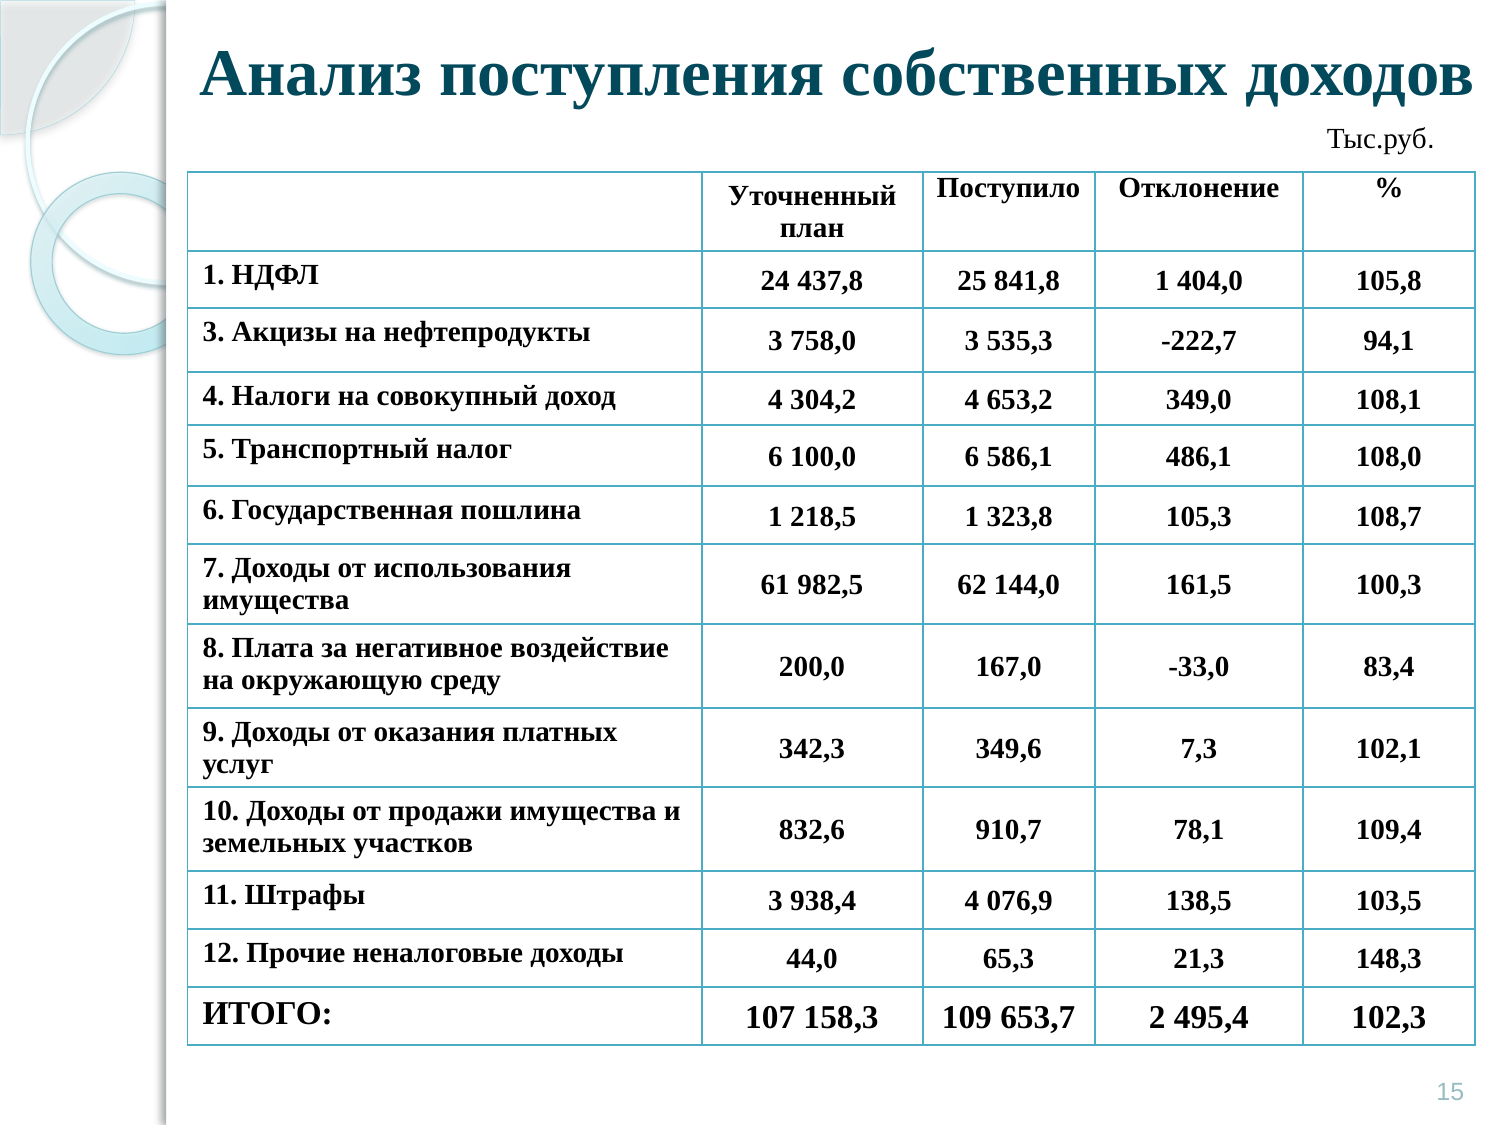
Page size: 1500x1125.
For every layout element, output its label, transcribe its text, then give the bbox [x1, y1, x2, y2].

table_cell 11. Штрафы [188, 872, 701, 928]
table_cell 78,1 [1096, 788, 1302, 870]
slide_number 15 [1413, 1034, 1488, 1113]
table_header [188, 173, 701, 250]
table_cell 103,5 [1304, 872, 1474, 928]
table_header % [1304, 173, 1474, 250]
table_cell 138,5 [1096, 872, 1302, 928]
table_cell 4 653,2 [924, 373, 1094, 424]
table_cell 12. Прочие неналоговые доходы [188, 930, 701, 986]
table_cell 8. Плата за негативное воздействие на окружающую среду [188, 625, 701, 707]
table_cell 109 653,7 [924, 988, 1094, 1044]
table_cell 3 938,4 [703, 872, 922, 928]
table_cell 102,1 [1304, 709, 1474, 786]
table_cell 62 144,0 [924, 545, 1094, 623]
table_cell 832,6 [703, 788, 922, 870]
table_cell 102,3 [1304, 988, 1474, 1044]
table_cell 161,5 [1096, 545, 1302, 623]
table_cell 148,3 [1304, 930, 1474, 986]
table_cell 3. Акцизы на нефтепродукты [188, 309, 701, 371]
table_cell 4 076,9 [924, 872, 1094, 928]
table_cell 109,4 [1304, 788, 1474, 870]
table_cell 4 304,2 [703, 373, 922, 424]
table_header Отклонение [1096, 173, 1302, 250]
table_cell 3 758,0 [703, 309, 922, 371]
table_cell 25 841,8 [924, 252, 1094, 307]
table_cell 105,3 [1096, 487, 1302, 543]
table_cell 486,1 [1096, 426, 1302, 485]
table_cell -222,7 [1096, 309, 1302, 371]
table_cell 108,7 [1304, 487, 1474, 543]
table_cell 61 982,5 [703, 545, 922, 623]
table_cell -33,0 [1096, 625, 1302, 707]
table_cell 24 437,8 [703, 252, 922, 307]
table_cell 349,6 [924, 709, 1094, 786]
table_cell 83,4 [1304, 625, 1474, 707]
text_box Тыс.руб. [1237, 112, 1450, 163]
table_cell 5. Транспортный налог [188, 426, 701, 485]
table_cell 2 495,4 [1096, 988, 1302, 1044]
table_cell 10. Доходы от продажи имущества и земельных участков [188, 788, 701, 870]
table_cell 910,7 [924, 788, 1094, 870]
table_cell 65,3 [924, 930, 1094, 986]
table_cell 6 100,0 [703, 426, 922, 485]
table_cell 94,1 [1304, 309, 1474, 371]
table_cell 107 158,3 [703, 988, 922, 1044]
table_cell 7,3 [1096, 709, 1302, 786]
table_cell 7. Доходы от использования имущества [188, 545, 701, 623]
table_cell 3 535,3 [924, 309, 1094, 371]
table_cell 4. Налоги на совокупный доход [188, 373, 701, 424]
table_cell 349,0 [1096, 373, 1302, 424]
table_cell 105,8 [1304, 252, 1474, 307]
table_header Поступило [924, 173, 1094, 250]
table_cell 6. Государственная пошлина [188, 487, 701, 543]
table_cell 108,0 [1304, 426, 1474, 485]
title Анализ поступления собственных доходов [174, 24, 1500, 113]
table_cell ИТОГО: [188, 988, 701, 1044]
table_cell 44,0 [703, 930, 922, 986]
table_cell 1. НДФЛ [188, 252, 701, 307]
table_cell 1 218,5 [703, 487, 922, 543]
table_cell 342,3 [703, 709, 922, 786]
table_cell 167,0 [924, 625, 1094, 707]
table_cell 1 404,0 [1096, 252, 1302, 307]
table_cell 9. Доходы от оказания платных услуг [188, 709, 701, 786]
table_cell 200,0 [703, 625, 922, 707]
table_cell 1 323,8 [924, 487, 1094, 543]
table_cell 100,3 [1304, 545, 1474, 623]
table_cell 108,1 [1304, 373, 1474, 424]
table_header Уточненный план [703, 173, 922, 250]
table_cell 21,3 [1096, 930, 1302, 986]
table_cell 6 586,1 [924, 426, 1094, 485]
